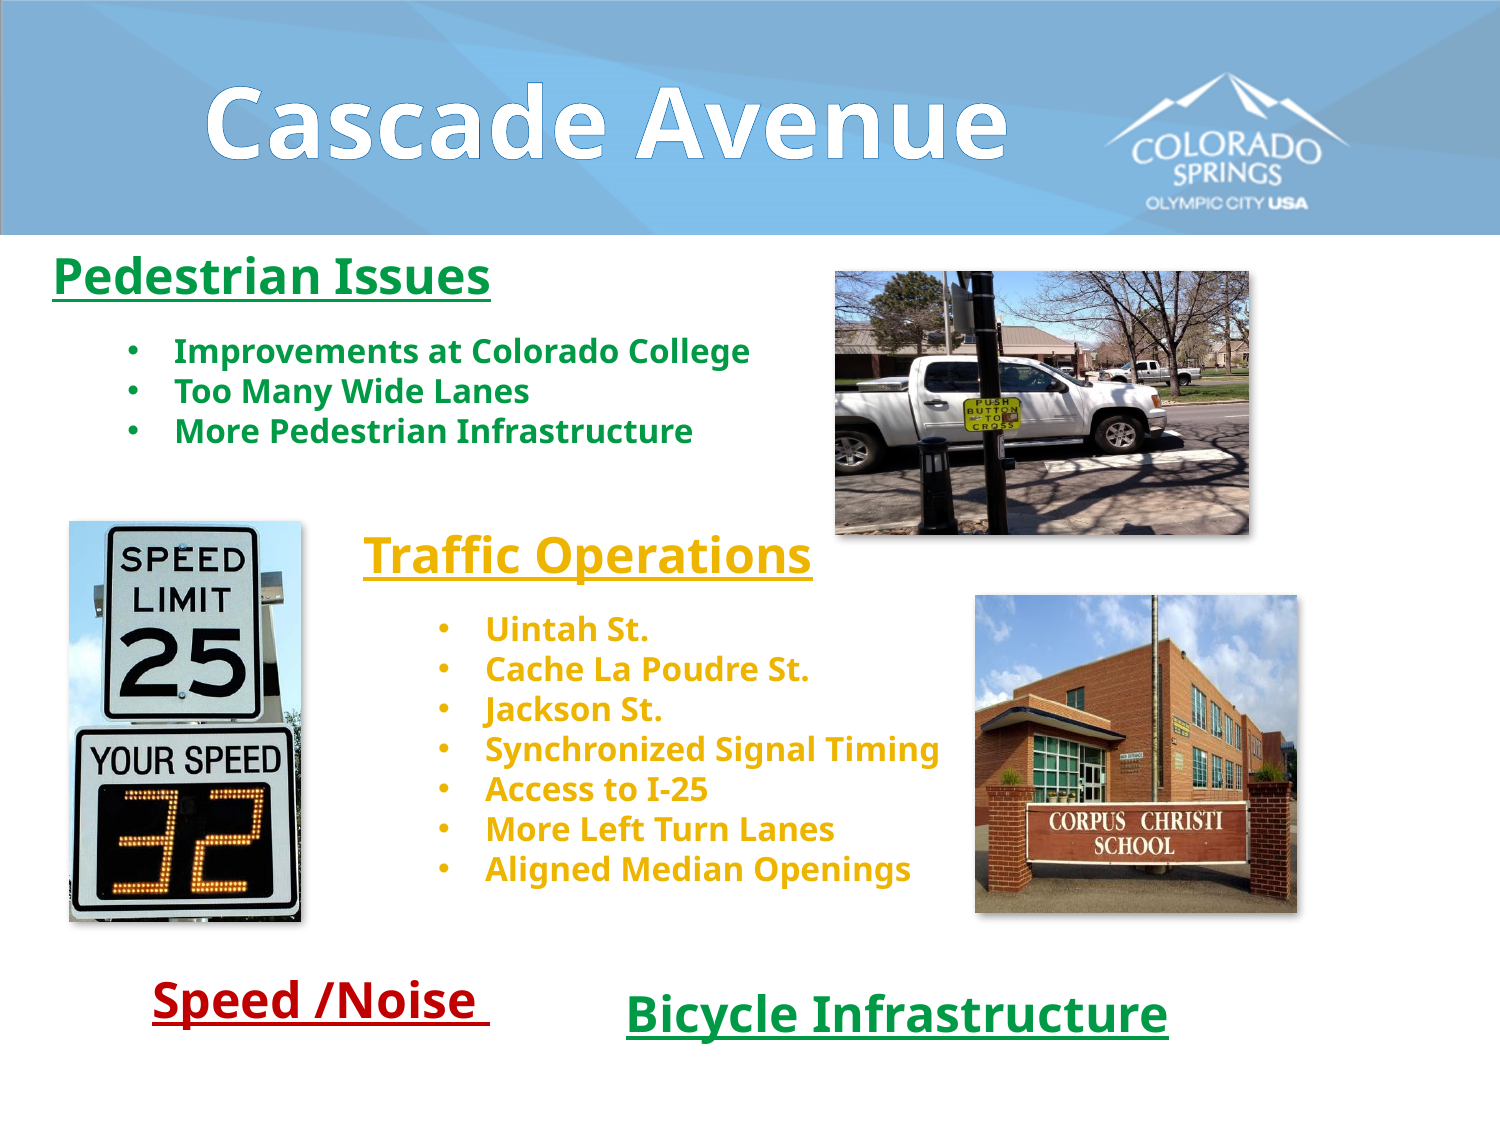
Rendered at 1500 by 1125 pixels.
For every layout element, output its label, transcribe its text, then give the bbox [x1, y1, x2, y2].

text_box Speed /Noise [137, 960, 525, 1036]
picture [974, 595, 1297, 913]
text_box Traffic Operations Uintah St. Cache La Poudre St. Jackson St. Synchronized Signal Timing Access to I-25 More Left Turn Lanes Aligned Median Openings [348, 515, 1010, 896]
title Cascade Avenue [162, 24, 1050, 213]
picture [69, 521, 302, 922]
picture [0, 0, 1500, 235]
picture [835, 270, 1249, 536]
text_box Bicycle Infrastructure [610, 974, 1249, 1050]
text_box Pedestrian Issues Improvements at Colorado College Too Many Wide Lanes More Pedestrian Infrastructure [37, 237, 788, 457]
